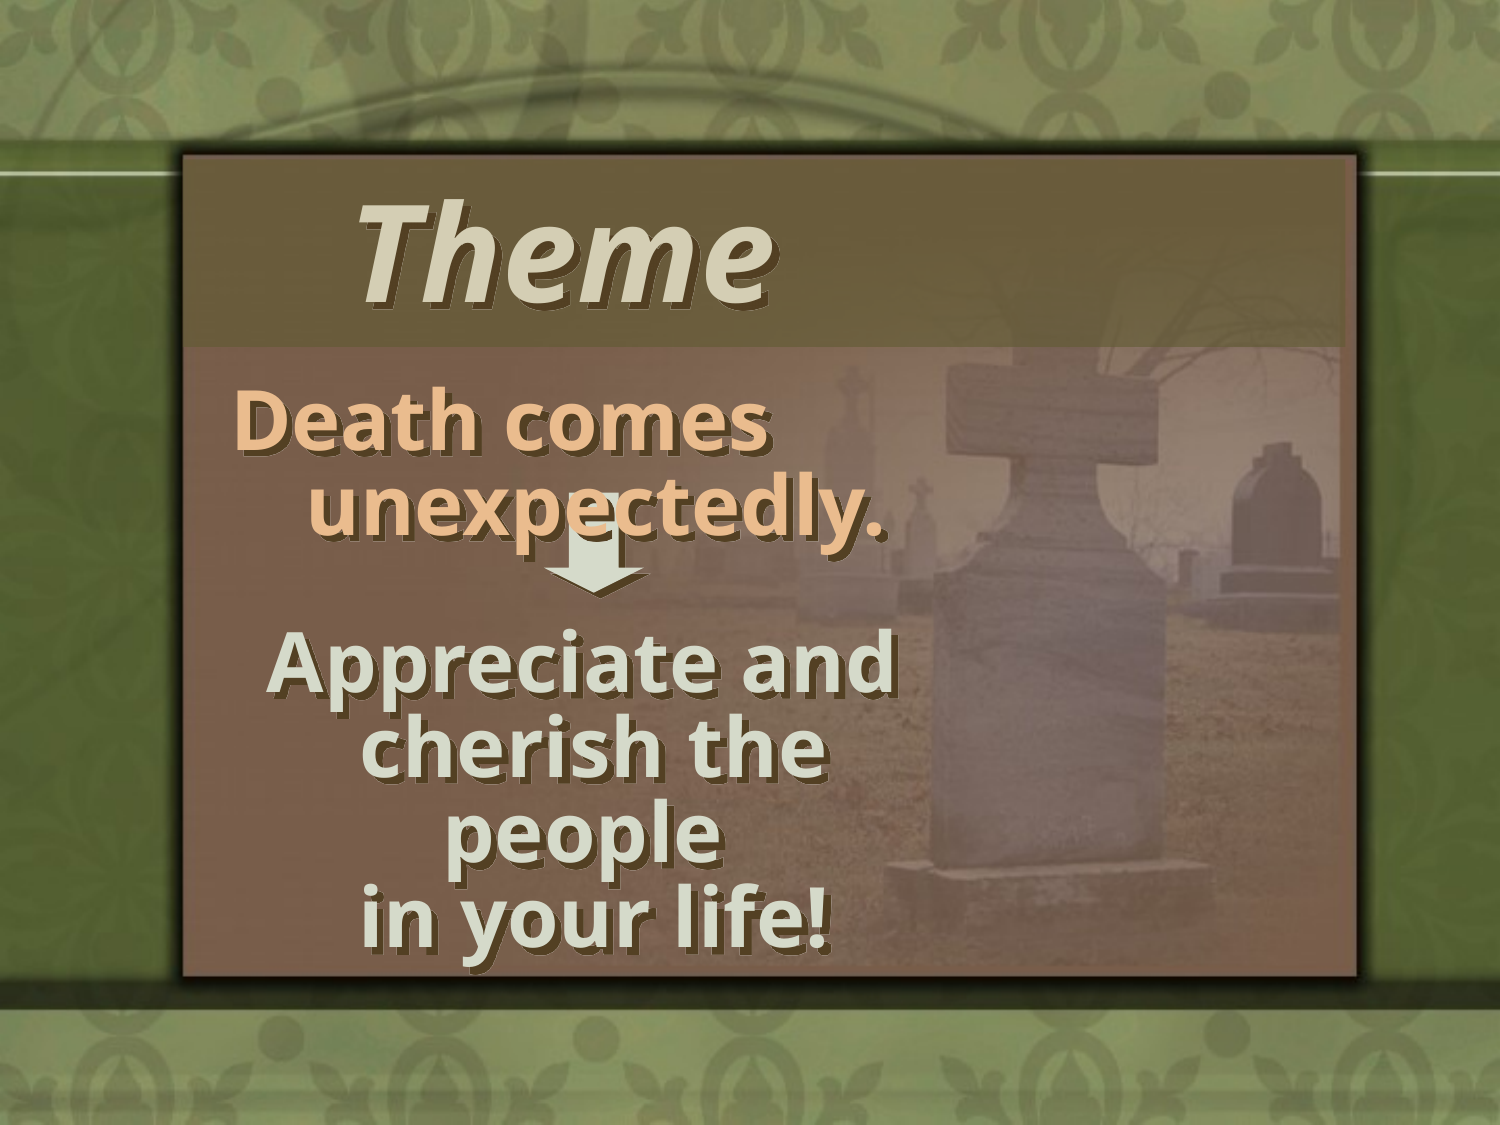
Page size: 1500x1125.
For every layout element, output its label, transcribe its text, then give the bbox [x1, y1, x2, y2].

text_box Appreciate and cherish the people in your life! [200, 617, 988, 973]
text_box [543, 566, 644, 593]
text_box [182, 159, 1346, 347]
picture [0, 0, 1500, 1125]
text_box Death comes unexpectedly. [215, 374, 1372, 560]
text_box Theme [299, 159, 825, 338]
